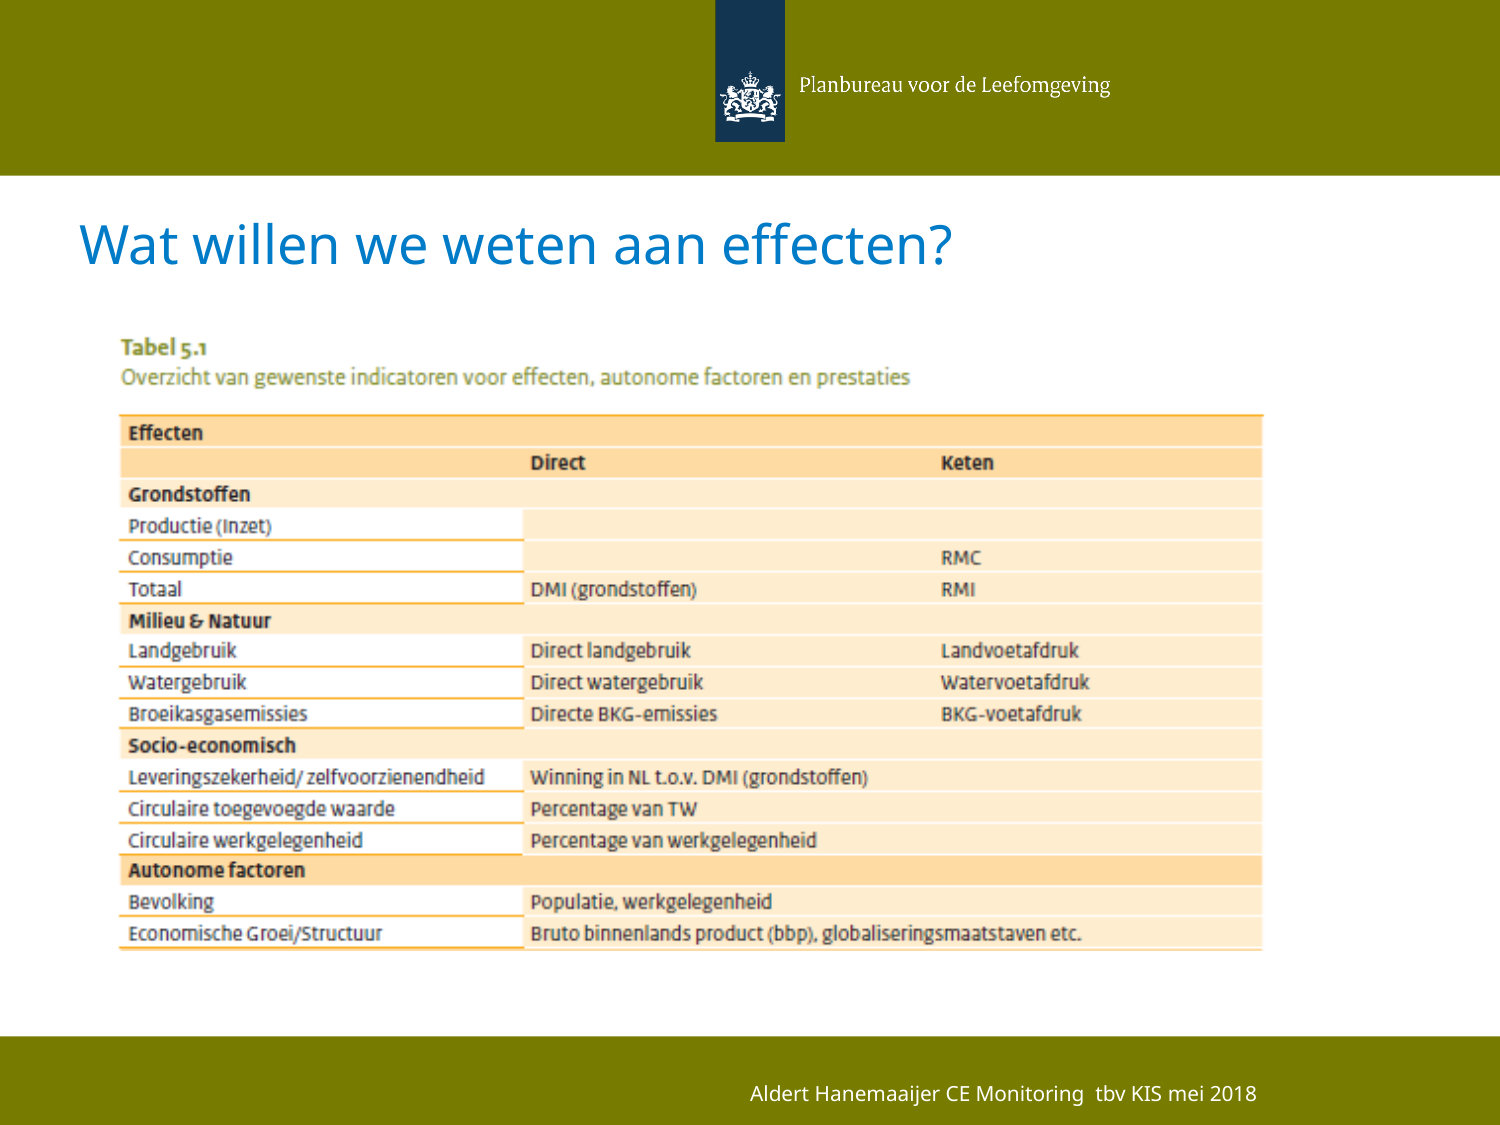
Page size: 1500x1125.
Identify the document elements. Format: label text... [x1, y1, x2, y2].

title Wat willen we weten aan effecten? [79, 210, 1421, 284]
picture [78, 314, 1284, 951]
picture [243, 0, 1257, 189]
footer Aldert Hanemaaijer CE Monitoring tbv KIS mei 2018 [750, 1080, 1421, 1105]
